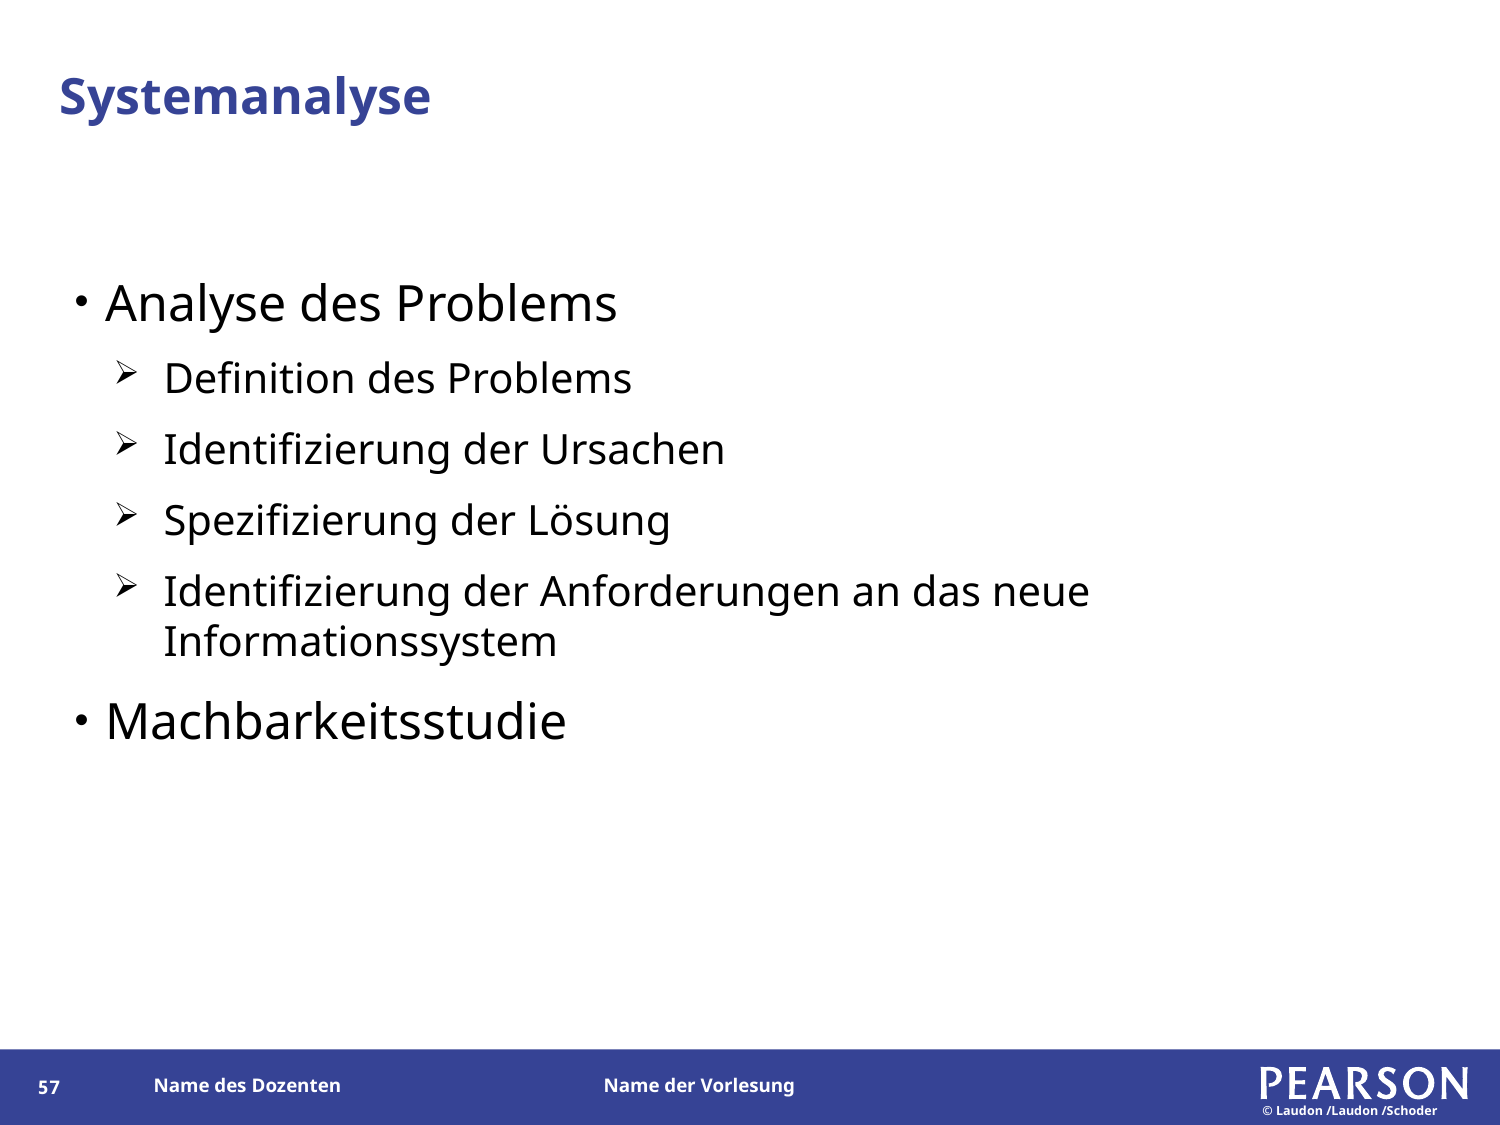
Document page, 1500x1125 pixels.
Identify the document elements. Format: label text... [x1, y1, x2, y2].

slide_number 56 [22, 1067, 136, 1098]
title Systemanalyse [59, 64, 1410, 213]
list Analyse des Problems Definition des Problems Identifizierung der Ursachen Spezifizierung der Lösung Identifizierung der Anforderungen an das neue Informationssystem Machbarkeitsstudie [59, 263, 1410, 1017]
